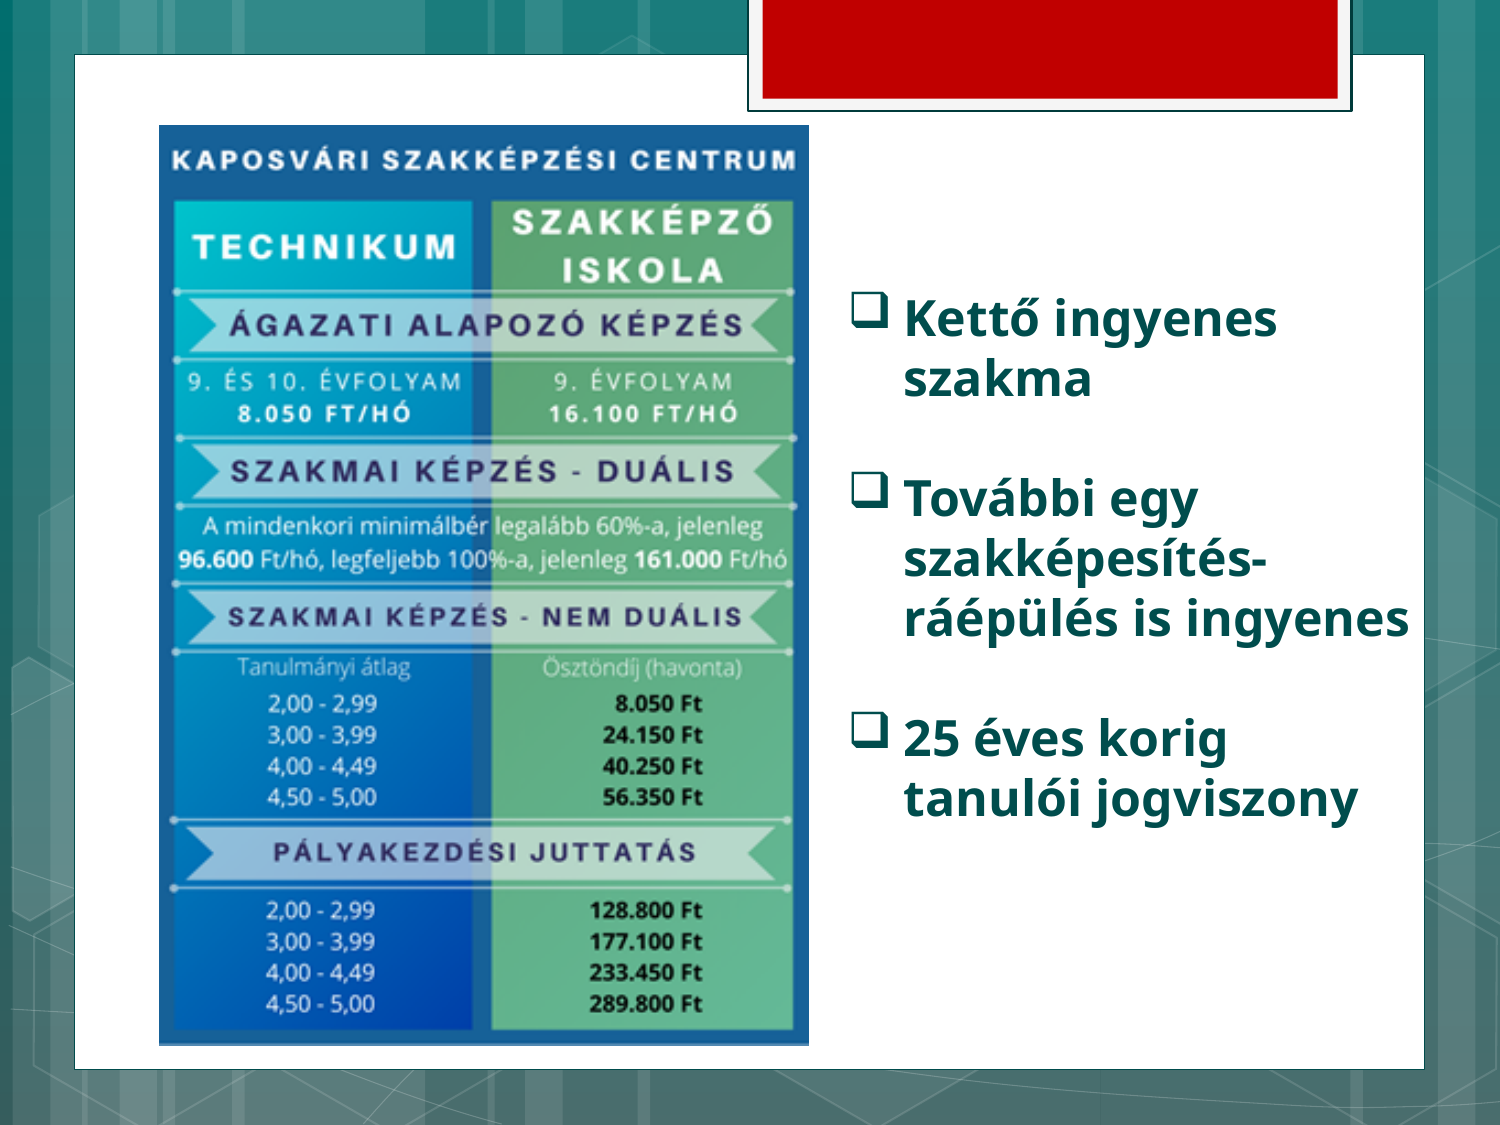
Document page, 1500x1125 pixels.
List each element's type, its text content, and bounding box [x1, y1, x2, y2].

picture [159, 125, 810, 1046]
text_box Kettő ingyenes szakma További egy szakképesítés-ráépülés is ingyenes 25 éves korig tanulói jogviszony [832, 278, 1435, 834]
